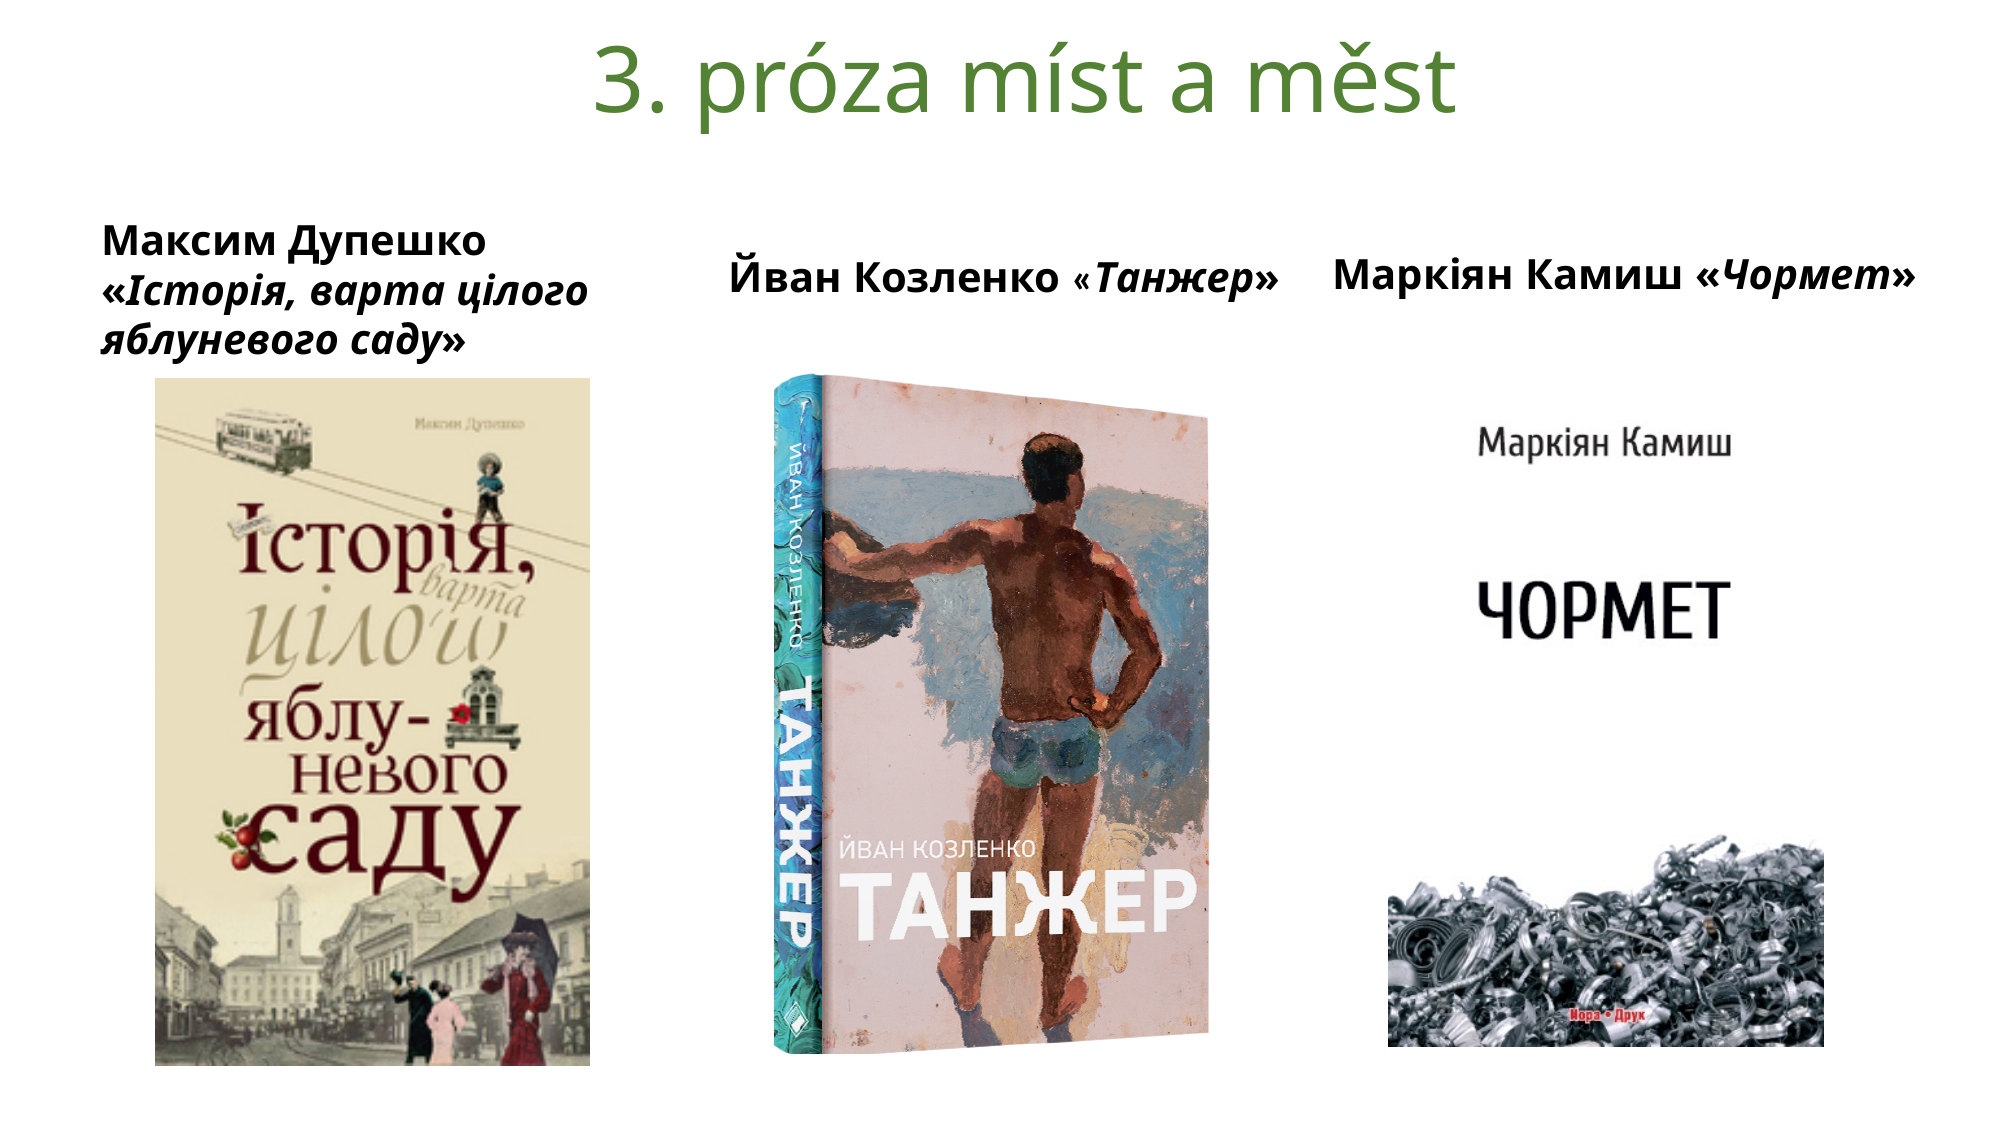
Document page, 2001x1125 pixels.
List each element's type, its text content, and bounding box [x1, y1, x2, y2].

picture [154, 378, 590, 1066]
list Йван Козленко «Танжер» [713, 174, 1434, 310]
title 3. próza míst a měst [306, 19, 1745, 147]
list Маркіян Камиш «Чормет» [1317, 170, 2000, 306]
text_box Максим Дупешко «Історія, варта цілого яблуневого саду» [85, 208, 1316, 486]
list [1388, 378, 1824, 1047]
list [744, 371, 1234, 1054]
